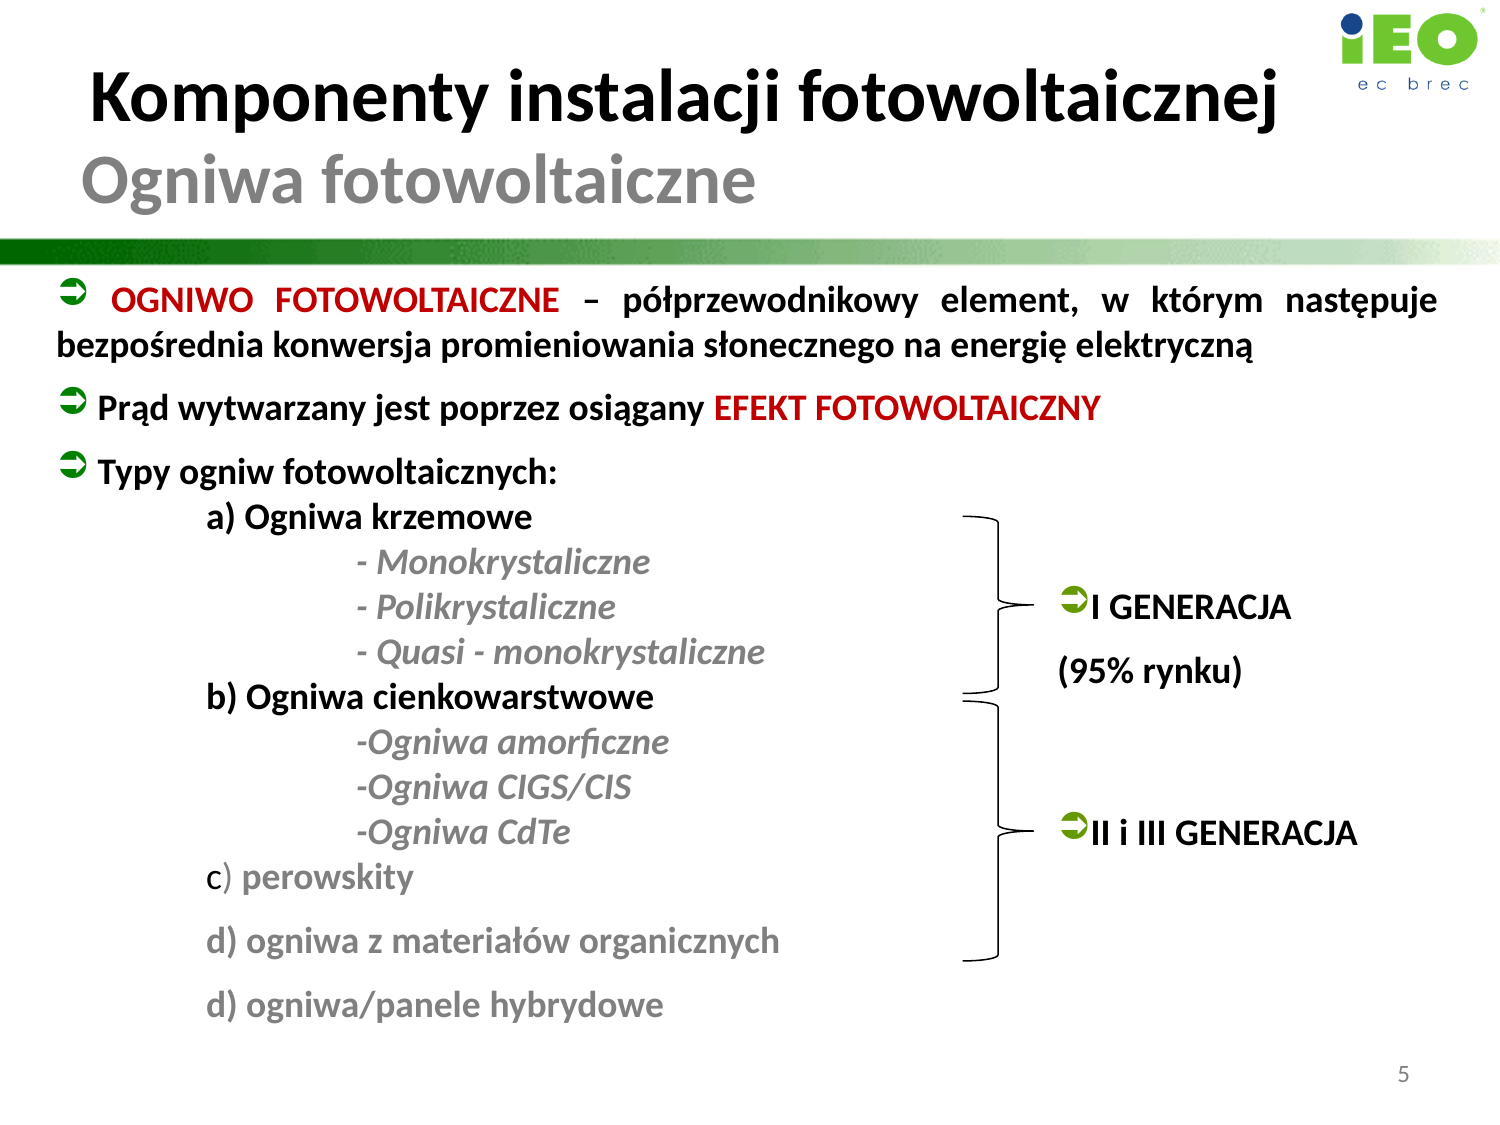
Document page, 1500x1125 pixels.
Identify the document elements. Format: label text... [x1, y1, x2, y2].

text_box [962, 516, 1034, 694]
text_box II i III GENERACJA [1042, 800, 1445, 861]
text_box OGNIWO FOTOWOLTAICZNE – półprzewodnikowy element, w którym następuje bezpośrednia konwersja promieniowania słonecznego na energię elektryczną Prąd wytwarzany jest poprzez osiągany EFEKT FOTOWOLTAICZNY Typy ogniw fotowoltaicznych: a) Ogniwa krzemowe - Monokrystaliczne - Polikrystaliczne - Quasi - monokrystaliczne b) Ogniwa cienkowarstwowe -Ogniwa amorficzne -Ogniwa CIGS/CIS -Ogniwa CdTe c) perowskity d) ogniwa z materiałów organicznych d) ogniwa/panele hybrydowe [41, 267, 1454, 1032]
list Ogniwa fotowoltaiczne [66, 124, 1414, 220]
title Komponenty instalacji fotowoltaicznej [75, 45, 1425, 138]
text_box [962, 701, 1034, 961]
slide_number 5 [1074, 1042, 1425, 1103]
picture [0, 232, 1500, 268]
text_box I GENERACJA (95% rynku) [1042, 574, 1445, 699]
picture [1330, 0, 1500, 102]
